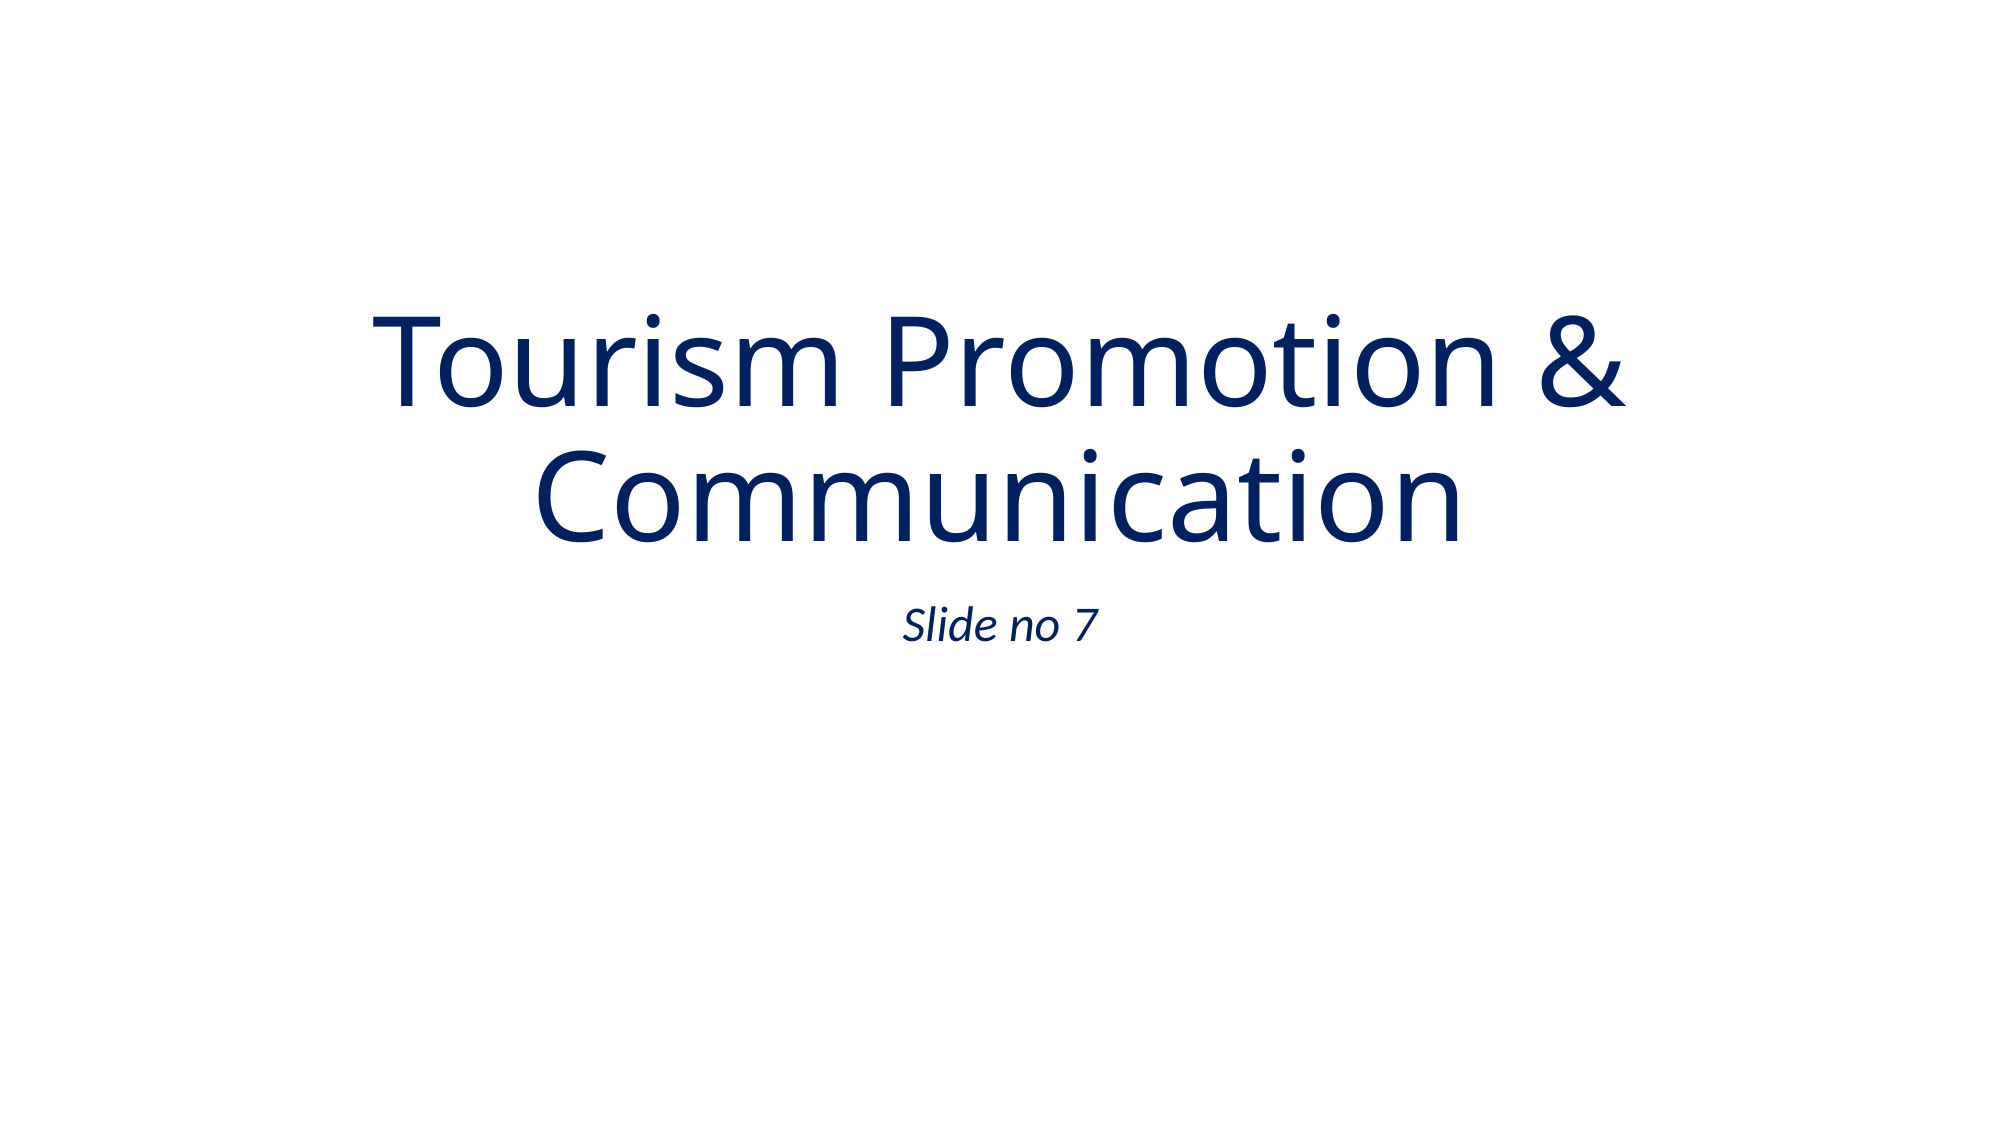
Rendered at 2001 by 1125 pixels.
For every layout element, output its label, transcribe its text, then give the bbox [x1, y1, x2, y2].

title Tourism Promotion & Communication [249, 184, 1750, 576]
subtitle Slide no 7 [249, 590, 1750, 863]
